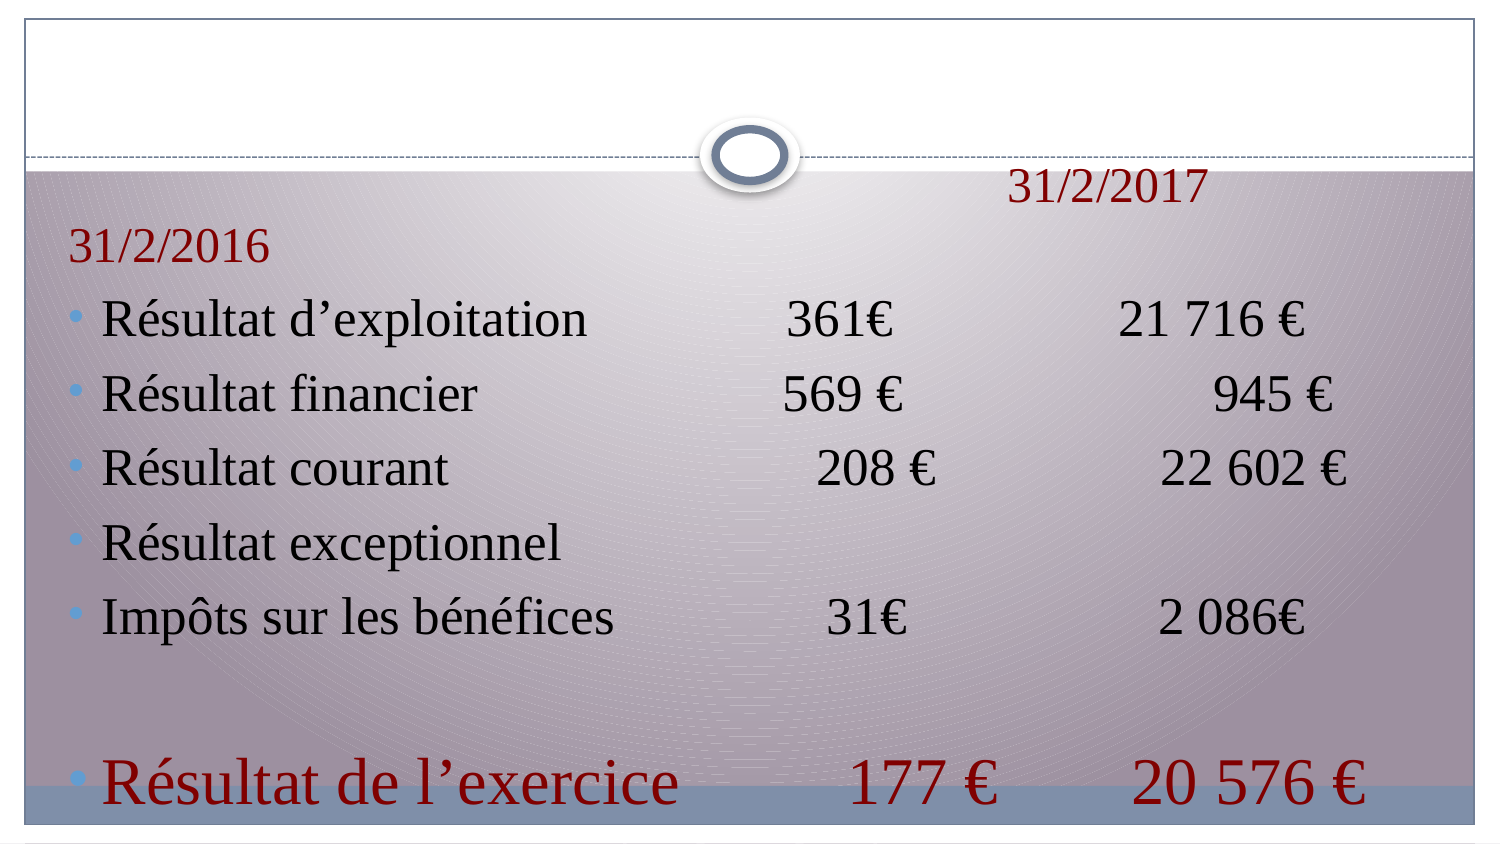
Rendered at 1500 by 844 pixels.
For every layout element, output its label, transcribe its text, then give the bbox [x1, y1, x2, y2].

list 31/2/2017 31/2/2016 Résultat d’exploitation 361€ 21 716 € Résultat financier 569 € 945 € Résultat courant 208 € 22 602 € Résultat exceptionnel Impôts sur les bénéfices 31€ 2 086€ Résultat de l’exercice 177 € 20 576 € [52, 43, 1471, 844]
